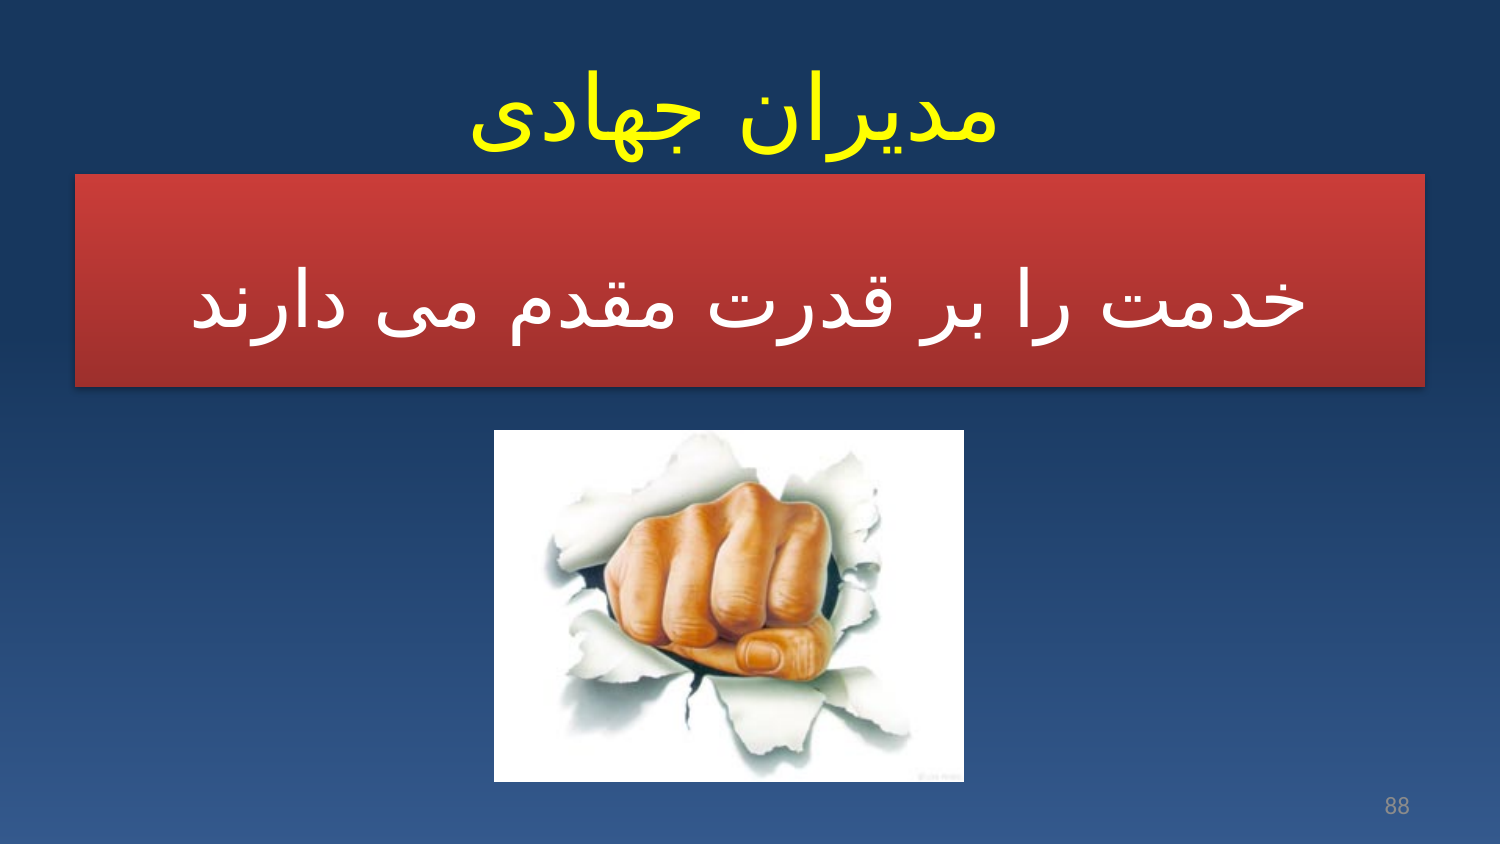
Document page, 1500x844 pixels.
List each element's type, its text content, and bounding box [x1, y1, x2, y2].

list خدمت را بر قدرت مقدم می دارند [75, 174, 1425, 387]
title مدیران جهادی [75, 33, 1425, 173]
picture [493, 430, 964, 783]
slide_number 88 [1074, 782, 1425, 827]
